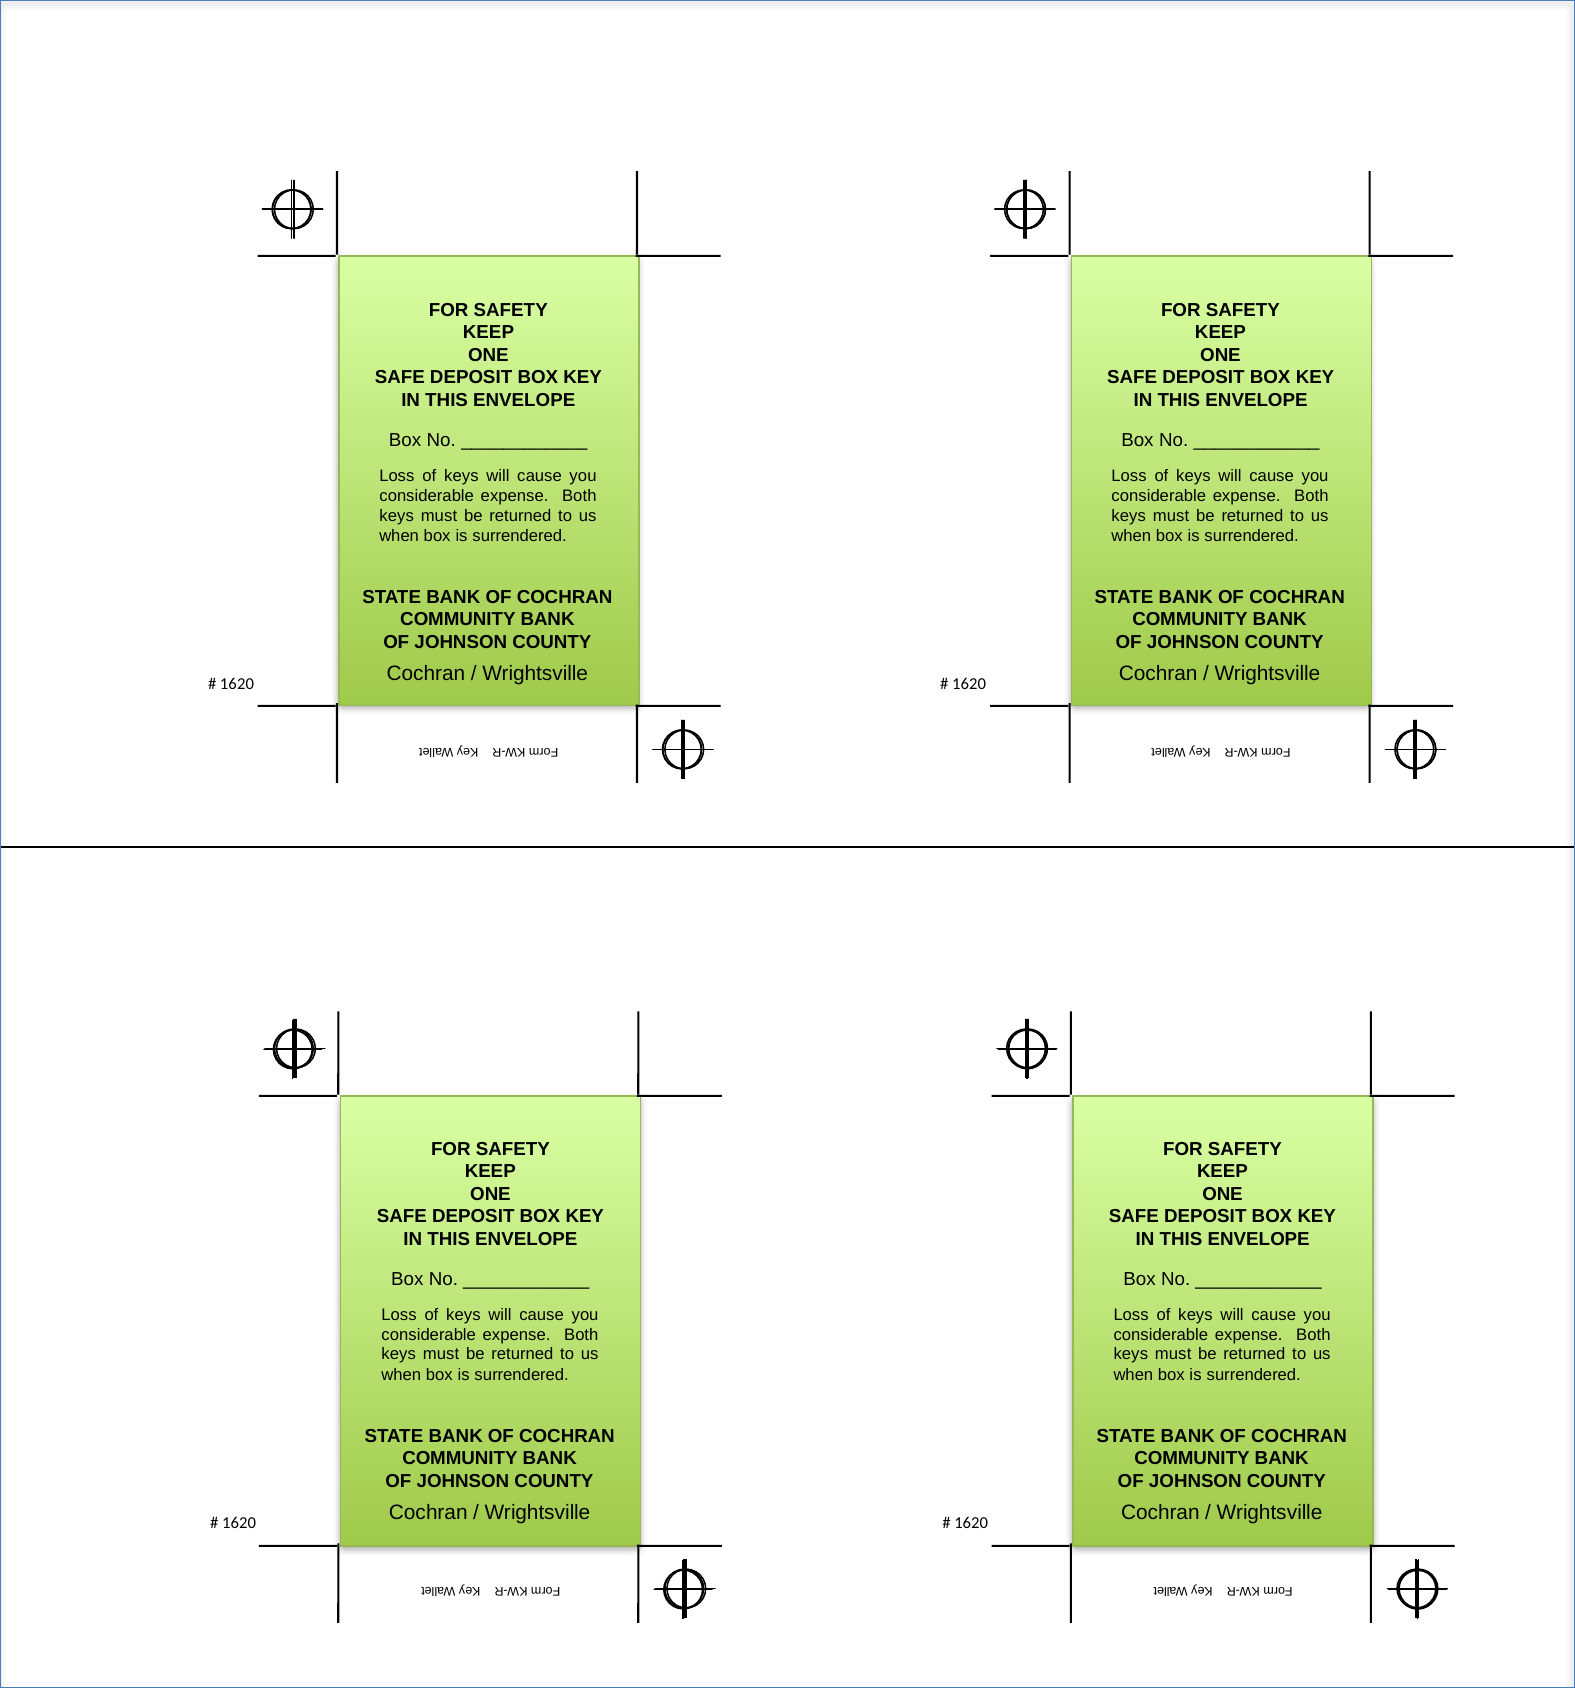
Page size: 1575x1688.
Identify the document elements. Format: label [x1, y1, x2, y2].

text_box [927, 1018, 1449, 1623]
text_box [257, 859, 1455, 1624]
text_box [0, 857, 1575, 1688]
text_box [195, 1018, 716, 1623]
text_box [257, 170, 1455, 846]
text_box [925, 179, 1446, 784]
text_box [0, 0, 1575, 846]
text_box [192, 179, 714, 784]
